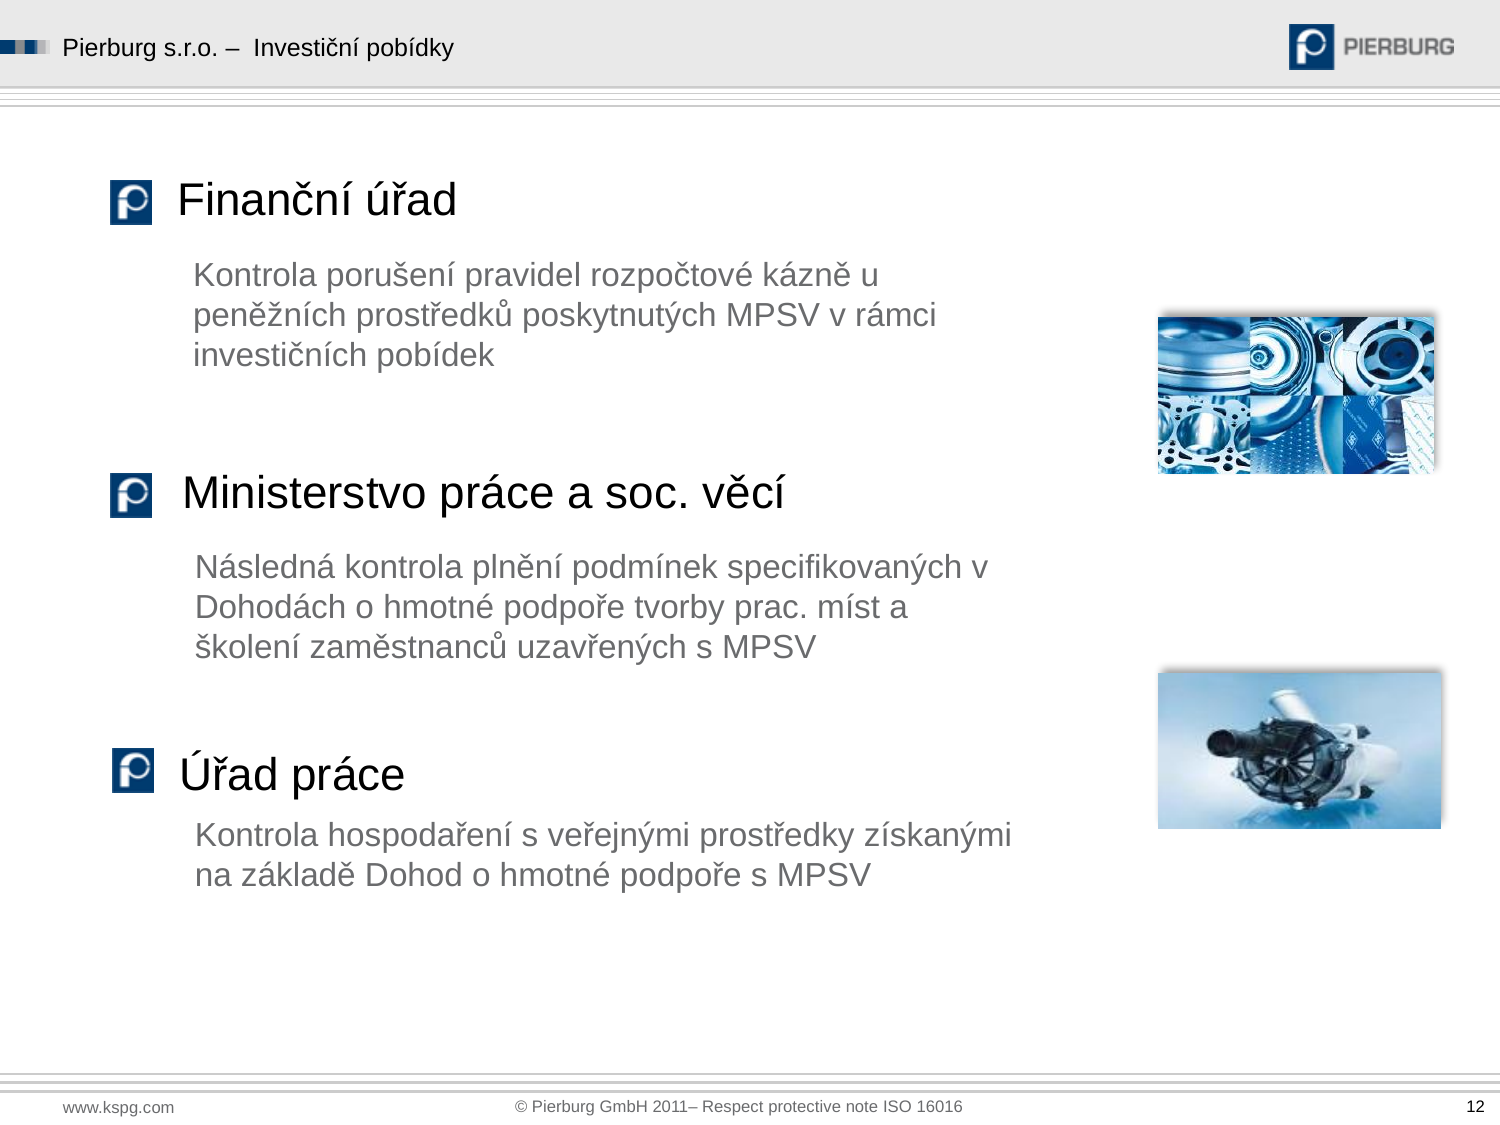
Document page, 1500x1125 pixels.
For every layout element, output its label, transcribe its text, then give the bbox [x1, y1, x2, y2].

slide_number 12 [1149, 1088, 1500, 1120]
text_box Finanční úřad [177, 169, 475, 225]
text_box Ministerstvo práce a soc. věcí [182, 462, 788, 518]
picture [0, 0, 1500, 107]
picture [109, 179, 152, 226]
picture [1158, 673, 1441, 829]
picture [0, 1073, 1500, 1093]
text_box Úřad práce [179, 745, 407, 801]
picture [111, 747, 154, 794]
text_box Kontrola hospodaření s veřejnými prostředky získanými na základě Dohod o hmotné podpoře s MPSV [179, 805, 1042, 901]
text_box Kontrola porušení pravidel rozpočtové kázně u peněžních prostředků poskytnutých MPSV v rámci investičních pobídek [178, 246, 1041, 381]
text_box Následná kontrola plnění podmínek specifikovaných v Dohodách o hmotné podpoře tvorby prac. míst a školení zaměstnanců uzavřených s MPSV [180, 537, 1021, 672]
picture [1158, 317, 1434, 474]
picture [109, 472, 152, 519]
